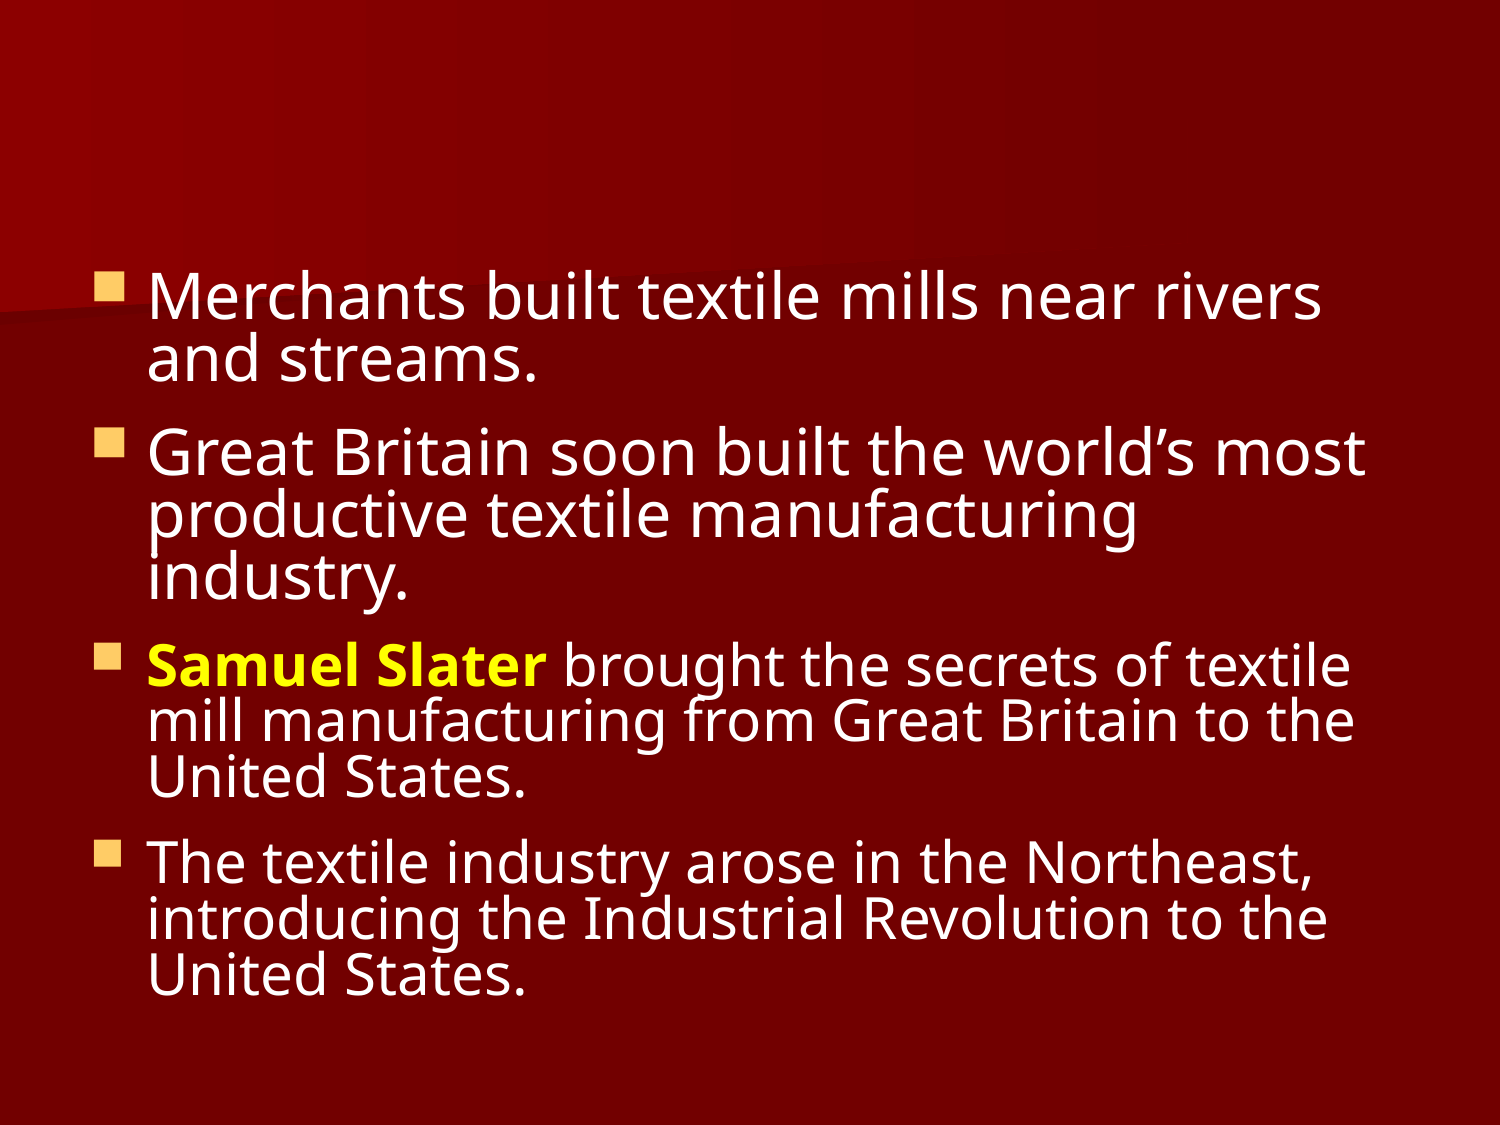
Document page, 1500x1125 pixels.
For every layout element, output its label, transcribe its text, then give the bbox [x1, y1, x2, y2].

list Merchants built textile mills near rivers and streams. Great Britain soon built the world’s most productive textile manufacturing industry. Samuel Slater brought the secrets of textile mill manufacturing from Great Britain to the United States. The textile industry arose in the Northeast, introducing the Industrial Revolution to the United States. [75, 262, 1425, 1000]
